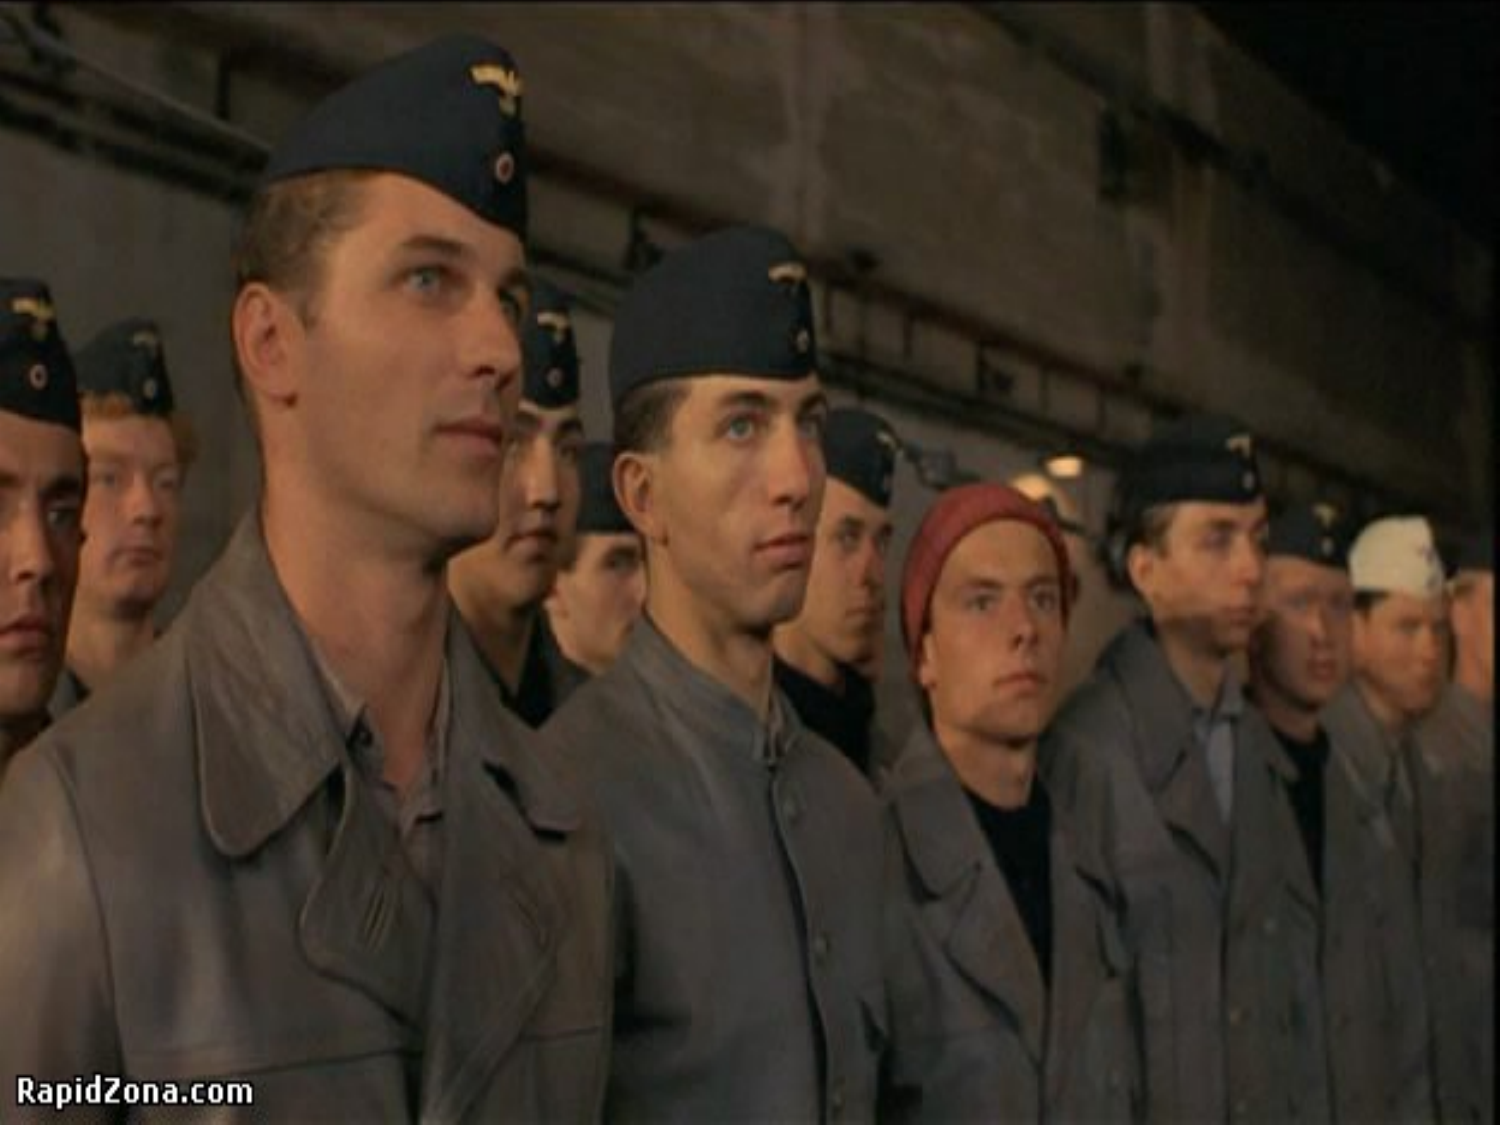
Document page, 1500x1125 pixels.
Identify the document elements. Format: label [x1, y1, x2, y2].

list [0, 0, 1500, 1125]
